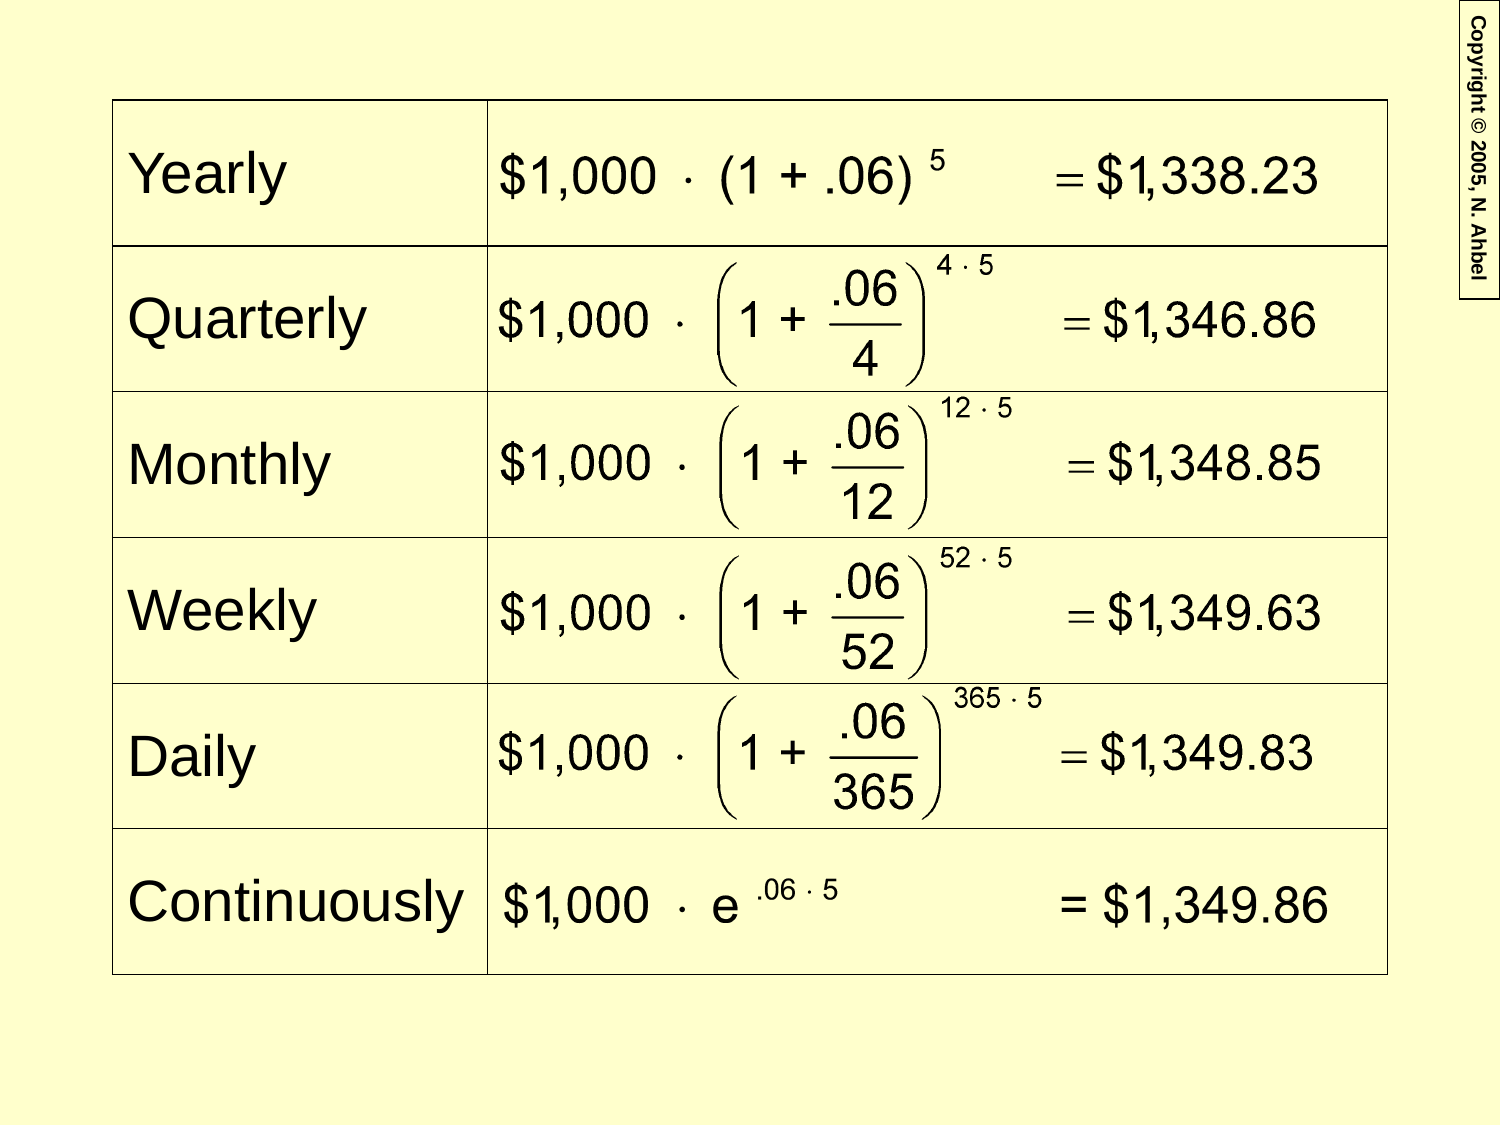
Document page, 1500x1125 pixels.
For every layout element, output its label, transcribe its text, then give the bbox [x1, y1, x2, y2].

picture [491, 241, 1332, 828]
table_cell Daily [113, 684, 486, 828]
table_cell [1335, 538, 1387, 683]
picture [496, 866, 1338, 939]
table_cell [1324, 684, 1387, 828]
table_cell Quarterly [113, 247, 486, 391]
table_header [488, 101, 1387, 245]
table_cell Weekly [113, 538, 487, 683]
table_cell [1335, 392, 1387, 537]
table_cell Continuously [113, 829, 487, 974]
picture [492, 137, 1329, 215]
table_cell [488, 829, 1387, 974]
table_cell Monthly [113, 392, 487, 537]
table_cell [1329, 247, 1387, 391]
table_header Yearly [113, 101, 487, 245]
